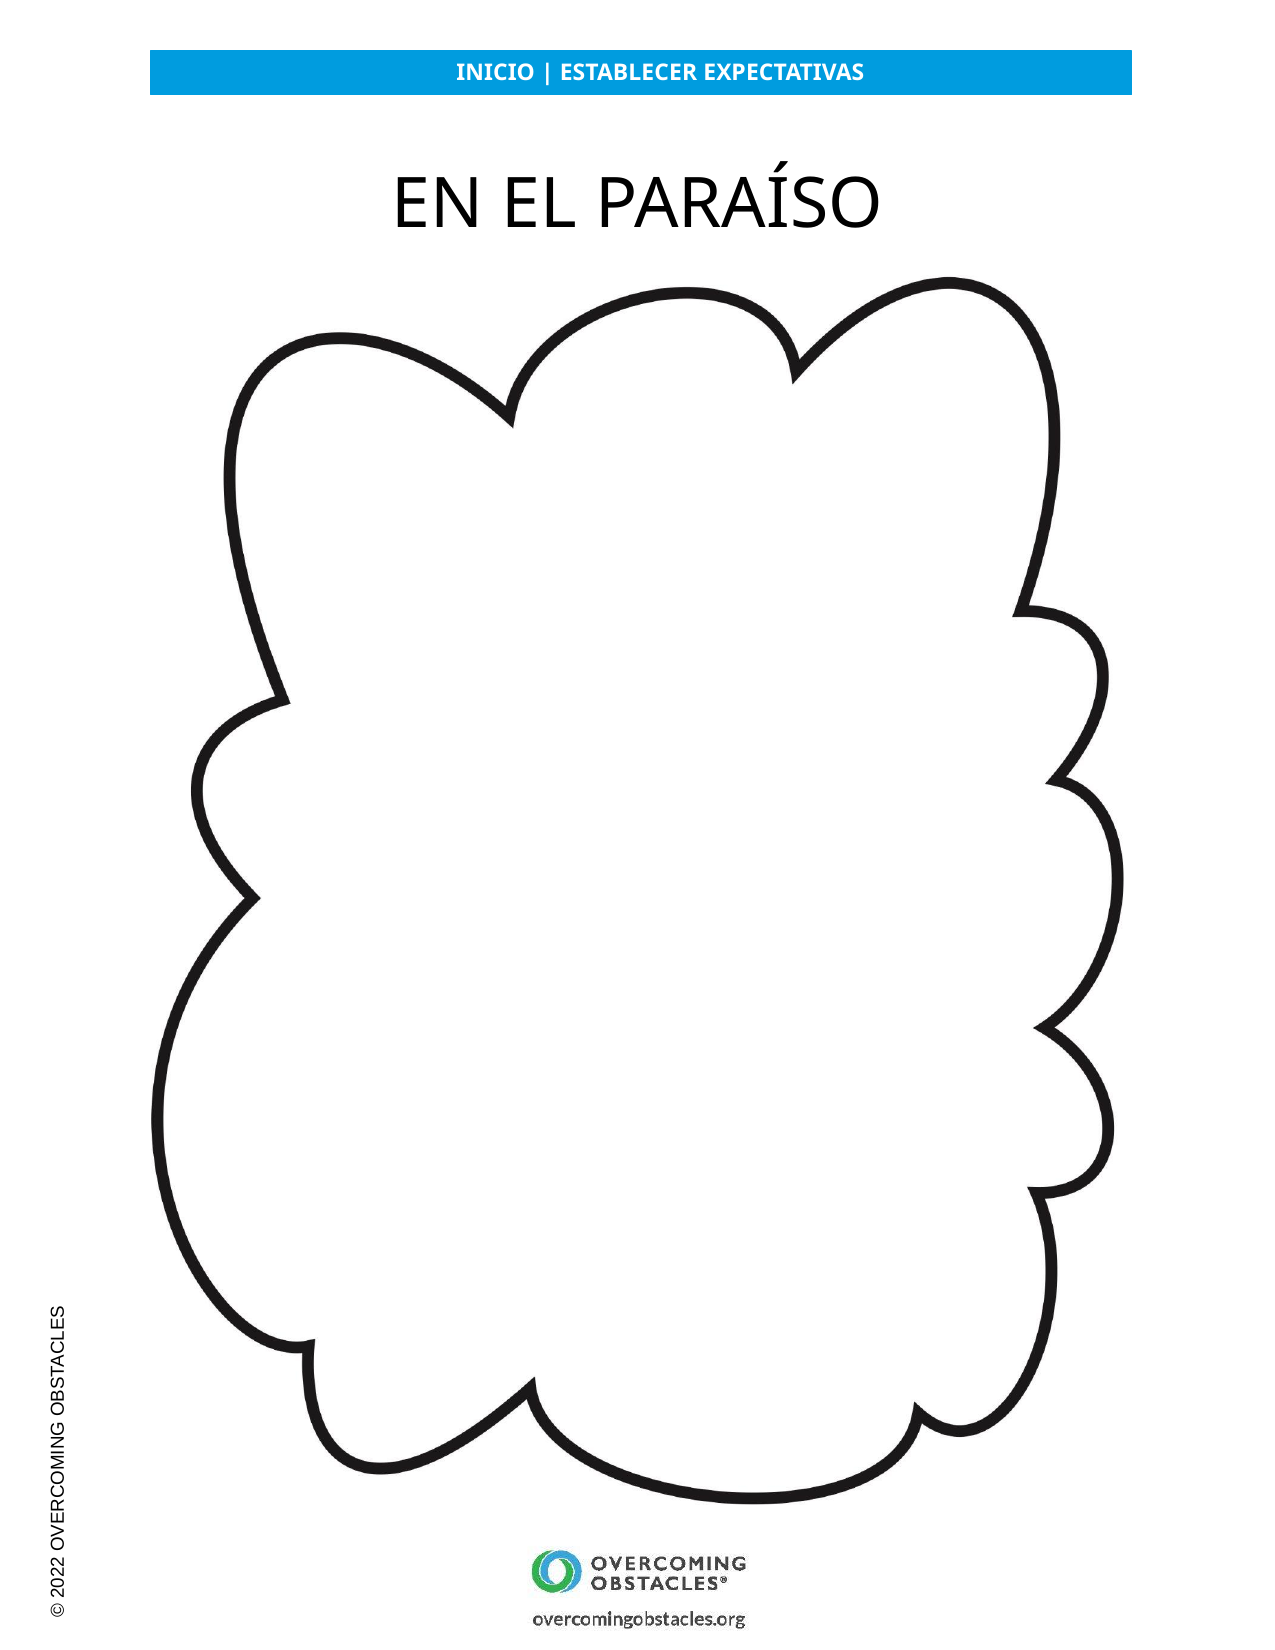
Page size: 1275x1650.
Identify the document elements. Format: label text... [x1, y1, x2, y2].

text_box [1082, 50, 1132, 95]
text_box EN EL PARAÍSO [189, 129, 1086, 257]
text_box [150, 50, 239, 95]
picture [151, 275, 1124, 1505]
text_box © 2022 OVERCOMING OBSTACLES [33, 1264, 79, 1633]
picture [516, 1529, 766, 1650]
text_box INICIO | ESTABLECER EXPECTATIVAS [239, 43, 1082, 99]
